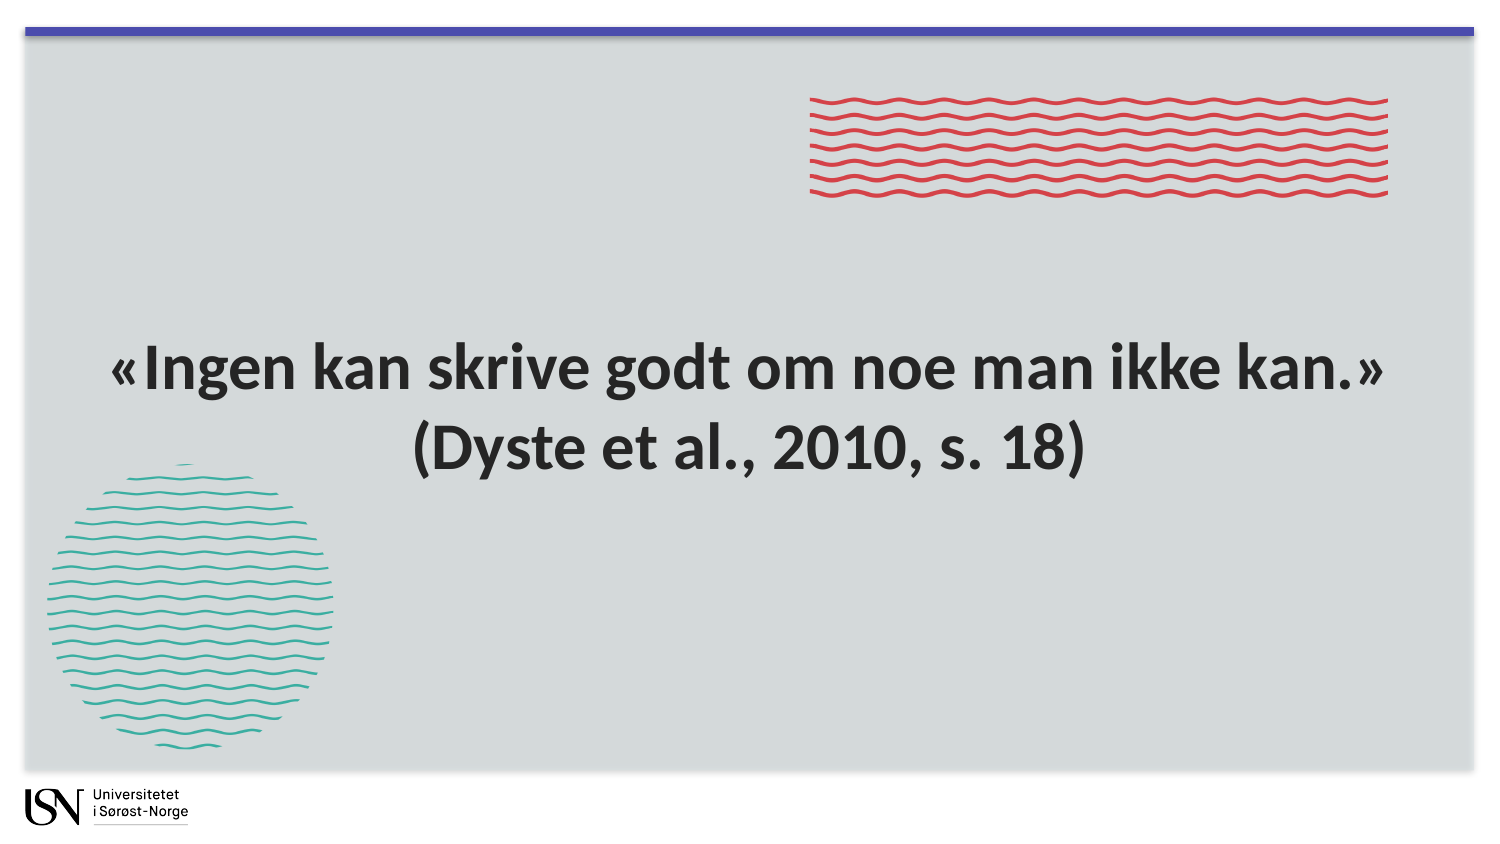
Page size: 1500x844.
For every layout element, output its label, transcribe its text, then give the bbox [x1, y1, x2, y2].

list «Ingen kan skrive godt om noe man ikke kan.» (Dyste et al., 2010, s. 18) [25, 35, 1474, 771]
picture [809, 97, 1390, 204]
picture [3, 766, 210, 844]
picture [47, 463, 334, 750]
